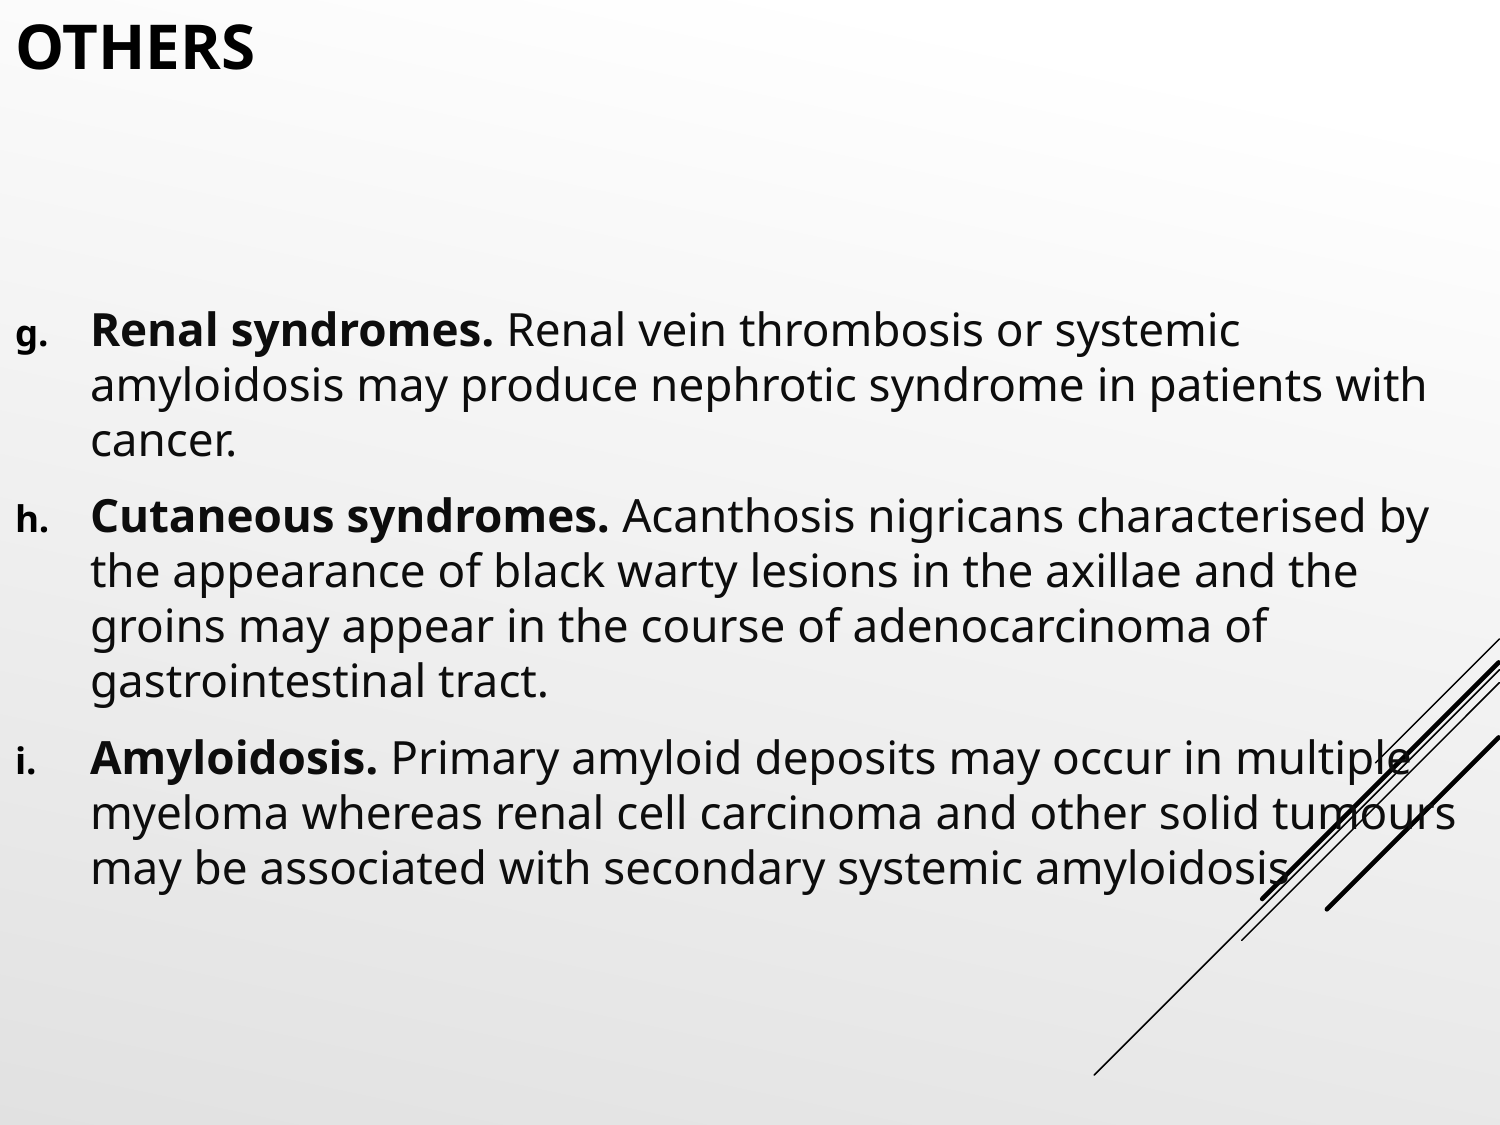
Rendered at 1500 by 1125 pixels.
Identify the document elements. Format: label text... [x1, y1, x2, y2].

title OTHERS [0, 0, 1500, 90]
list Renal syndromes. Renal vein thrombosis or systemic amyloidosis may produce nephrotic syndrome in patients with cancer. Cutaneous syndromes. Acanthosis nigricans characterised by the appearance of black warty lesions in the axillae and the groins may appear in the course of adenocarcinoma of gastrointestinal tract. Amyloidosis. Primary amyloid deposits may occur in multiple myeloma whereas renal cell carcinoma and other solid tumours may be associated with secondary systemic amyloidosis [0, 90, 1500, 1104]
